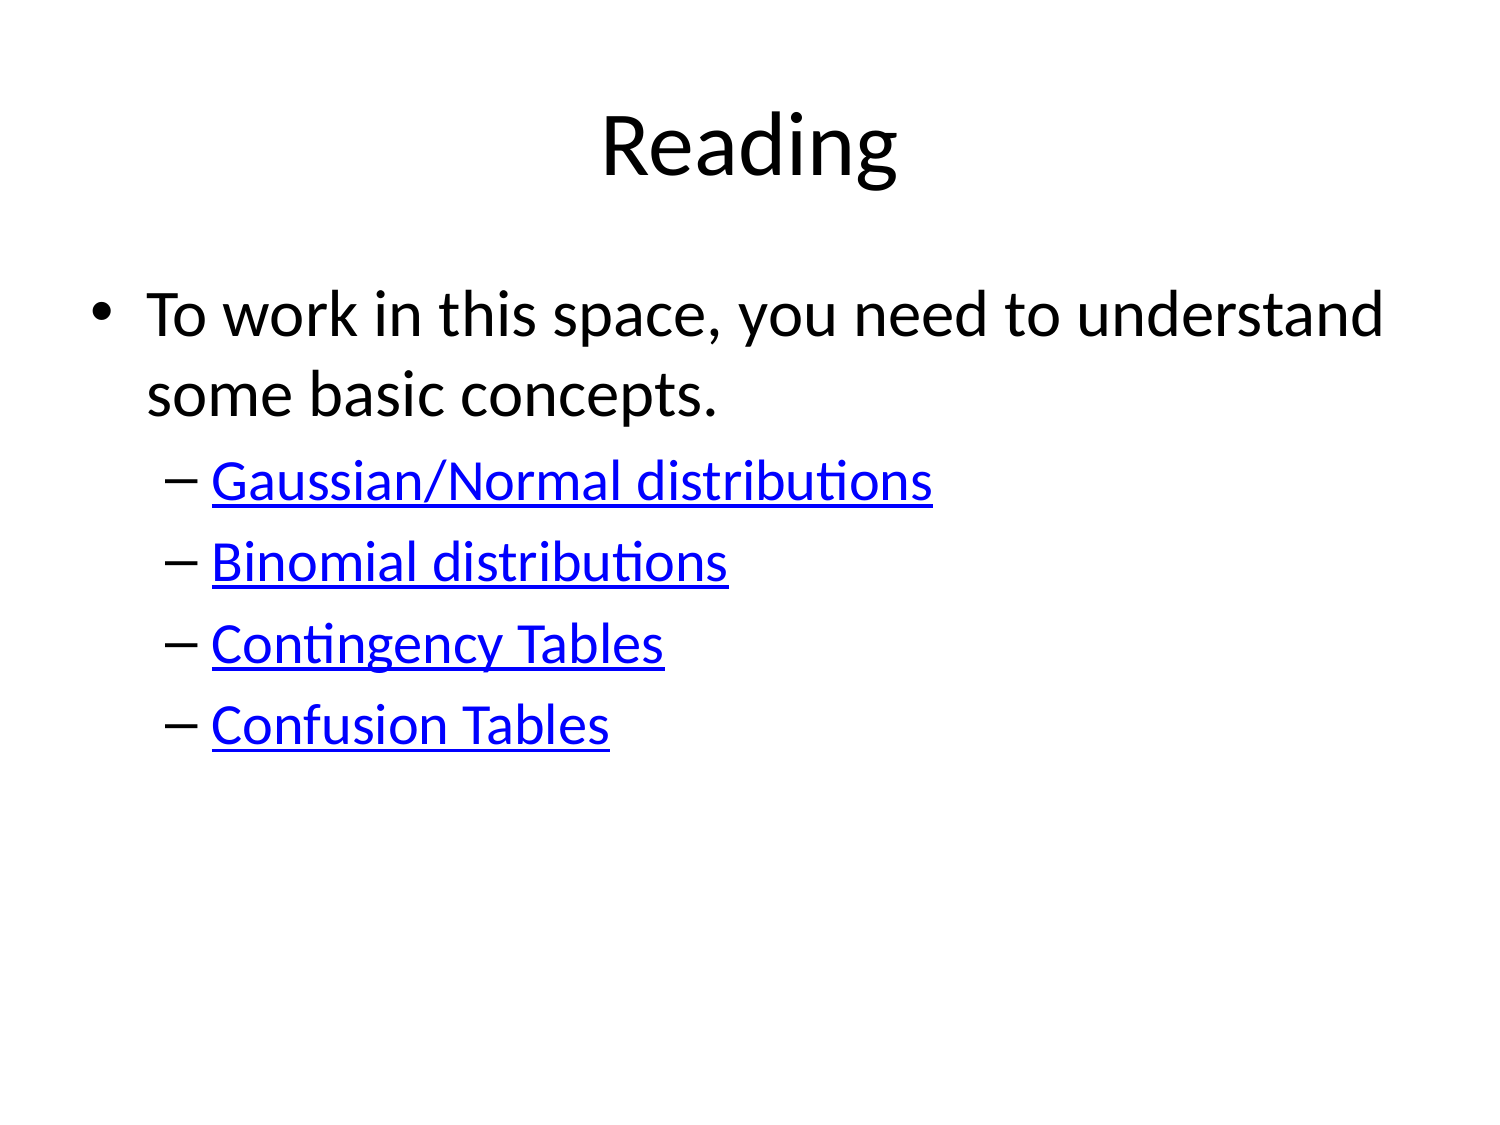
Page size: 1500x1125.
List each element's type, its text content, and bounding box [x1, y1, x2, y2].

title Reading [75, 45, 1425, 233]
list To work in this space, you need to understand some basic concepts. Gaussian/Normal distributions Binomial distributions Contingency Tables Confusion Tables [75, 262, 1425, 1005]
